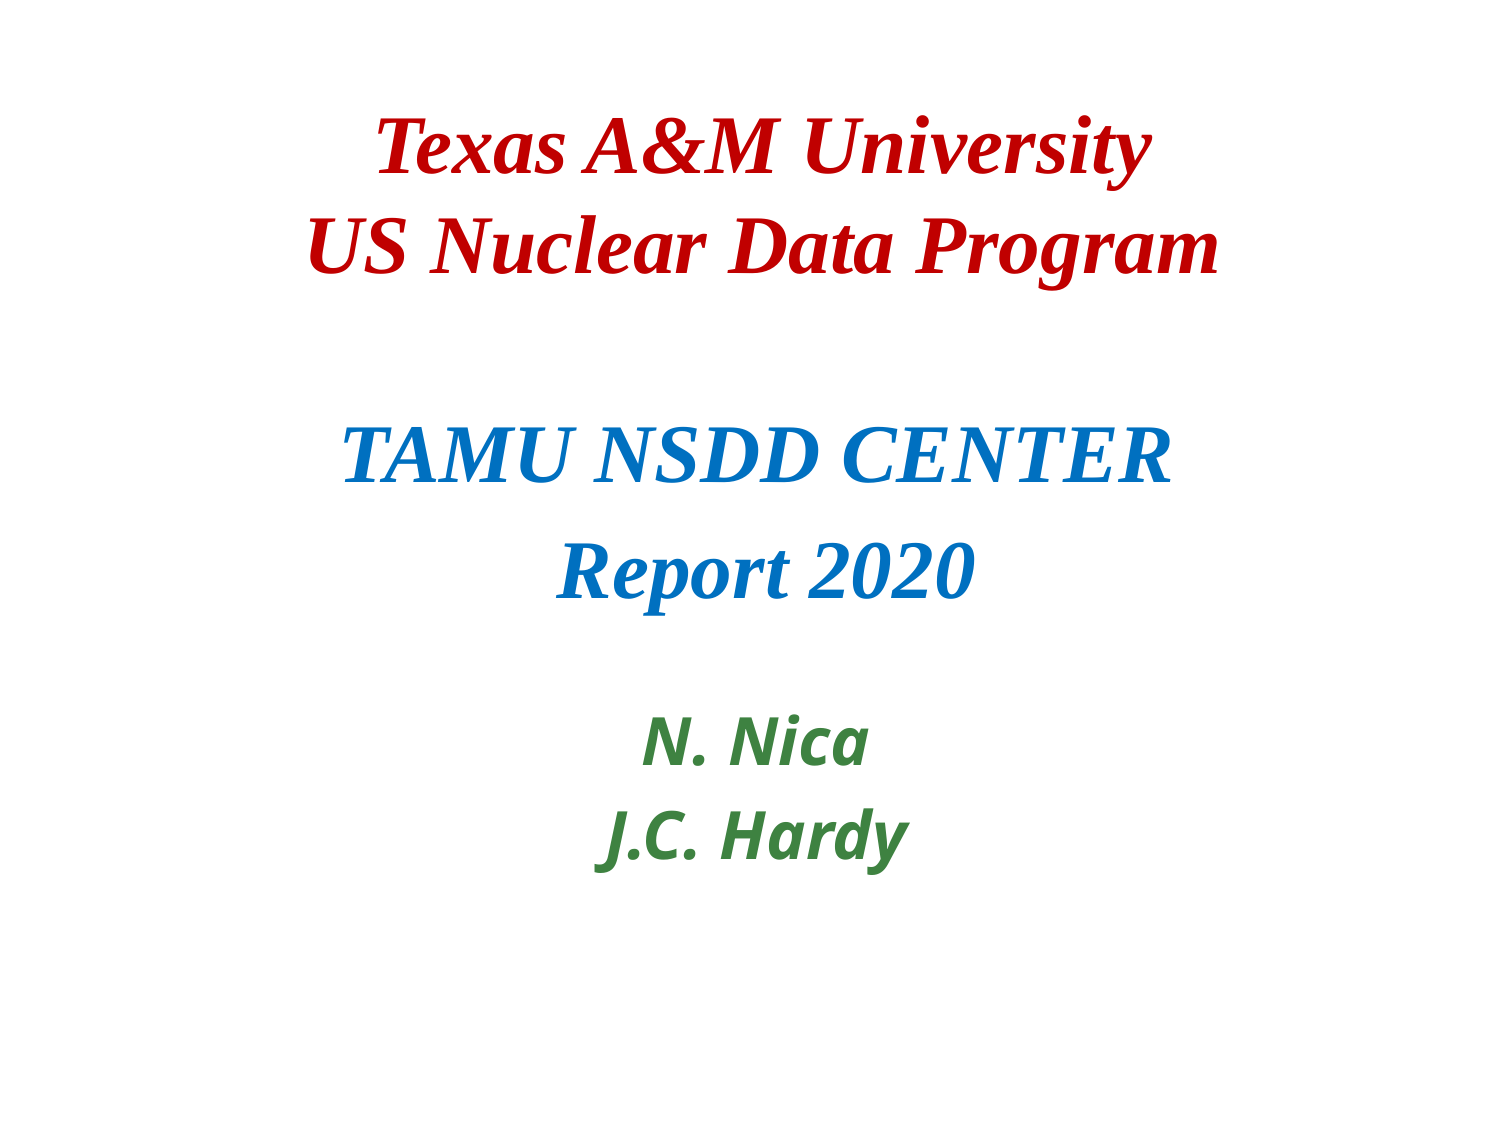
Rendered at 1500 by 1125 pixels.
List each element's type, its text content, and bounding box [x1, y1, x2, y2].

subtitle TAMU NSDD CENTER Report 2020 N. Nica J.C. Hardy [50, 275, 1463, 925]
title Texas A&M University US Nuclear Data Program [125, 50, 1400, 275]
